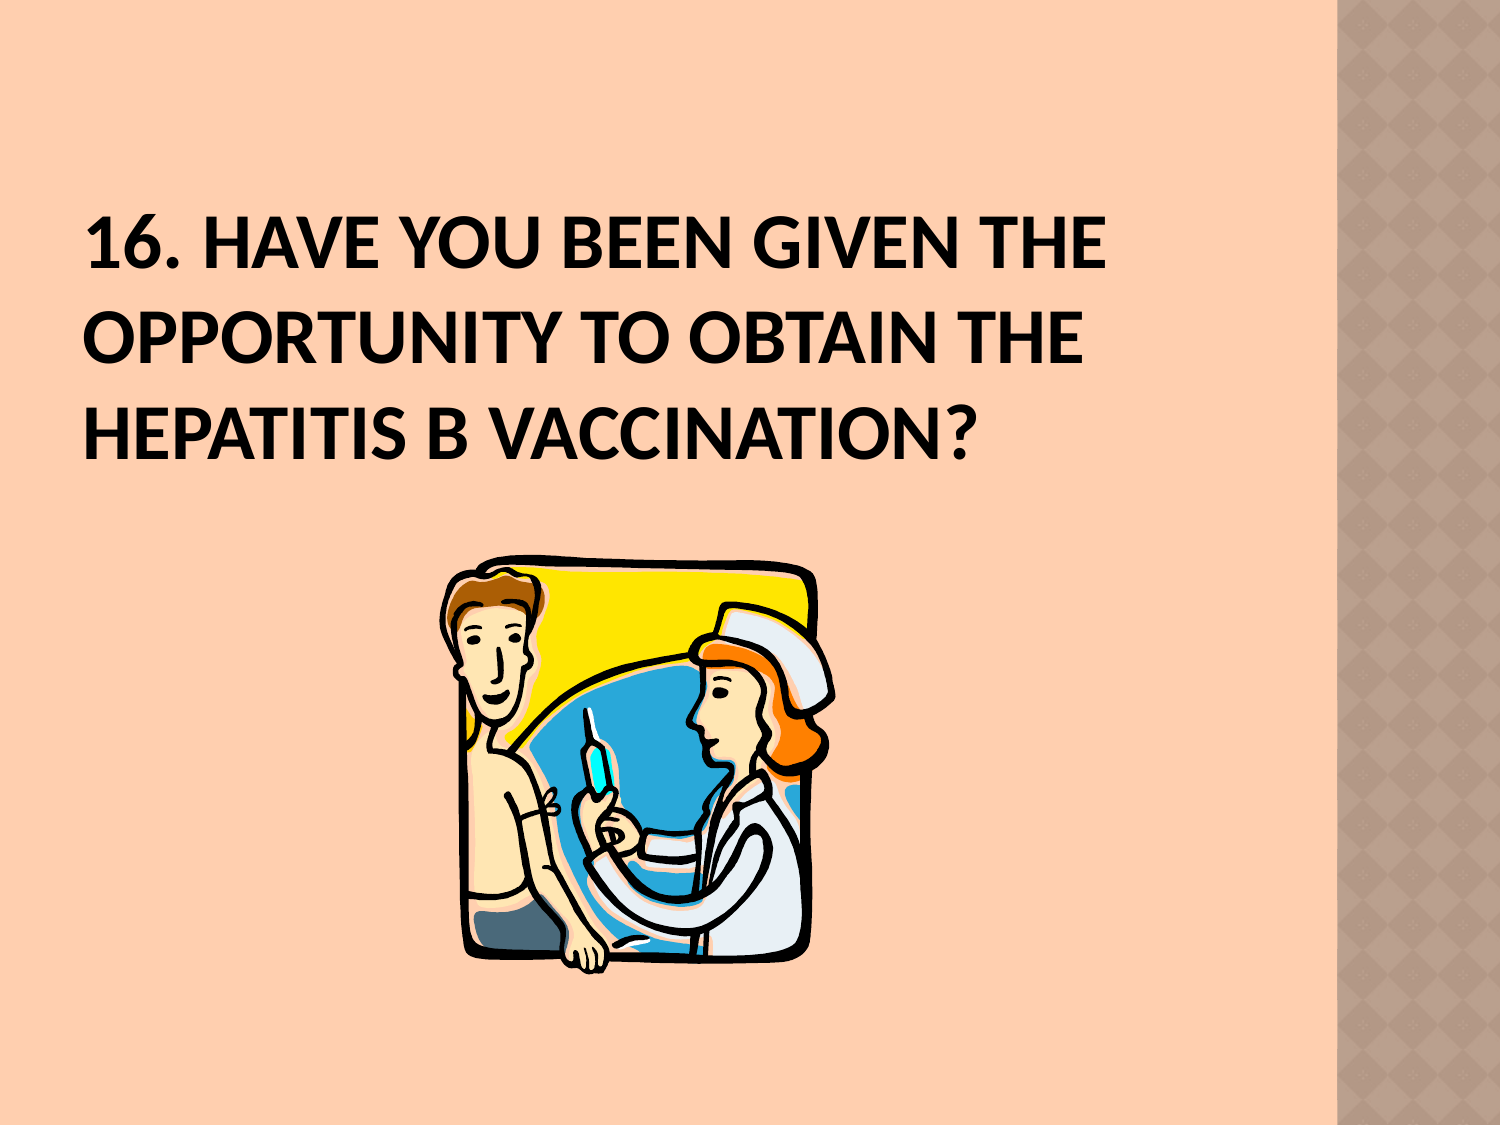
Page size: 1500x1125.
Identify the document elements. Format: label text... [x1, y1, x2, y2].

title 16. Have you been given the opportunity to obtain the hepatitis b vaccination? [75, 52, 1263, 475]
picture [437, 549, 841, 980]
